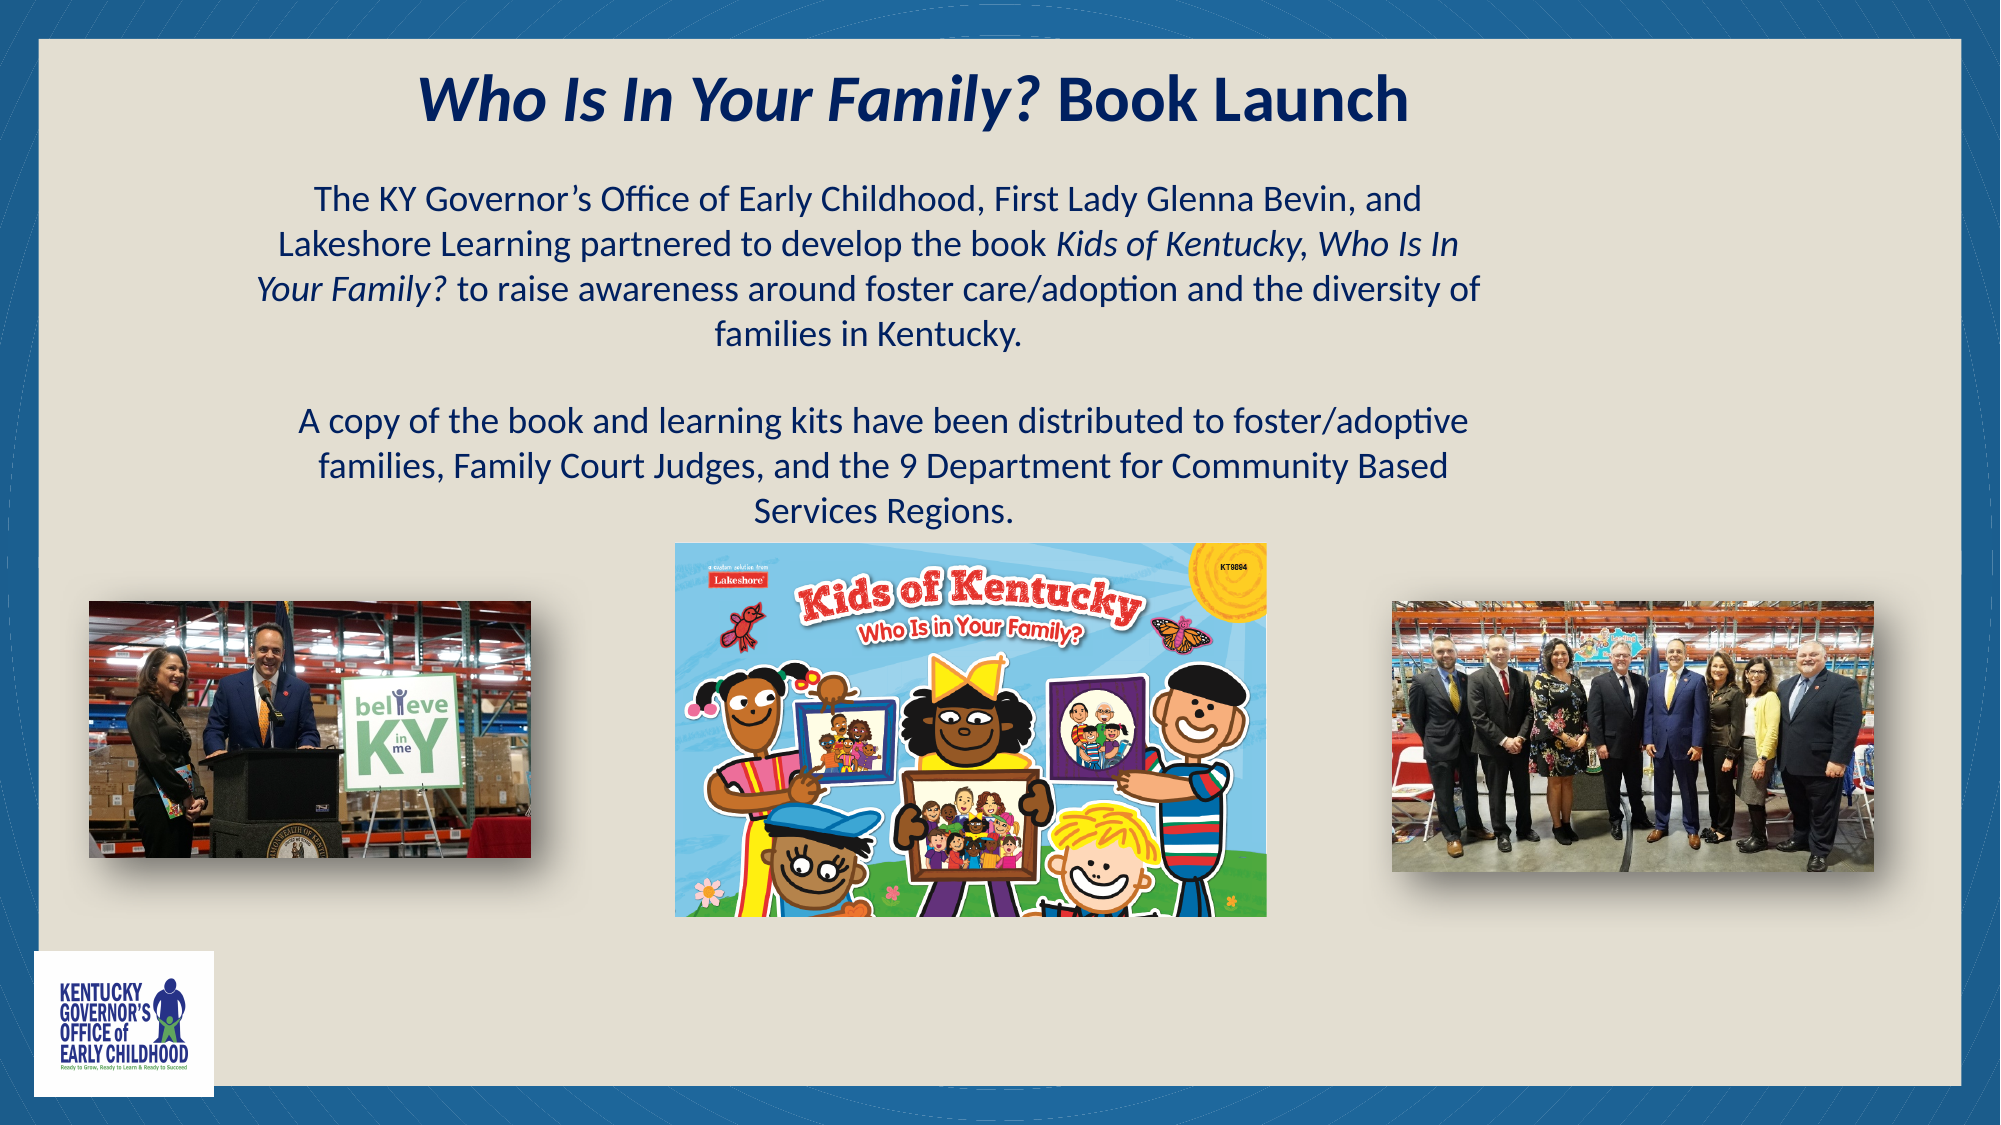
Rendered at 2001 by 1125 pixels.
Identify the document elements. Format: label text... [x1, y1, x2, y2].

text_box A copy of the book and learning kits have been distributed to foster/adoptive families, Family Court Judges, and the 9 Department for Community Based Services Regions. [280, 388, 1489, 539]
picture [1392, 601, 1874, 872]
picture [89, 601, 531, 858]
text_box The KY Governor’s Office of Early Childhood, First Lady Glenna Bevin, and Lakeshore Learning partnered to develop the book Kids of Kentucky, Who Is In Your Family? to raise awareness around foster care/adoption and the diversity of families in Kentucky. [228, 166, 1510, 361]
picture [34, 951, 214, 1097]
text_box Who Is In Your Family? Book Launch [250, 47, 1592, 142]
picture [675, 542, 1267, 917]
